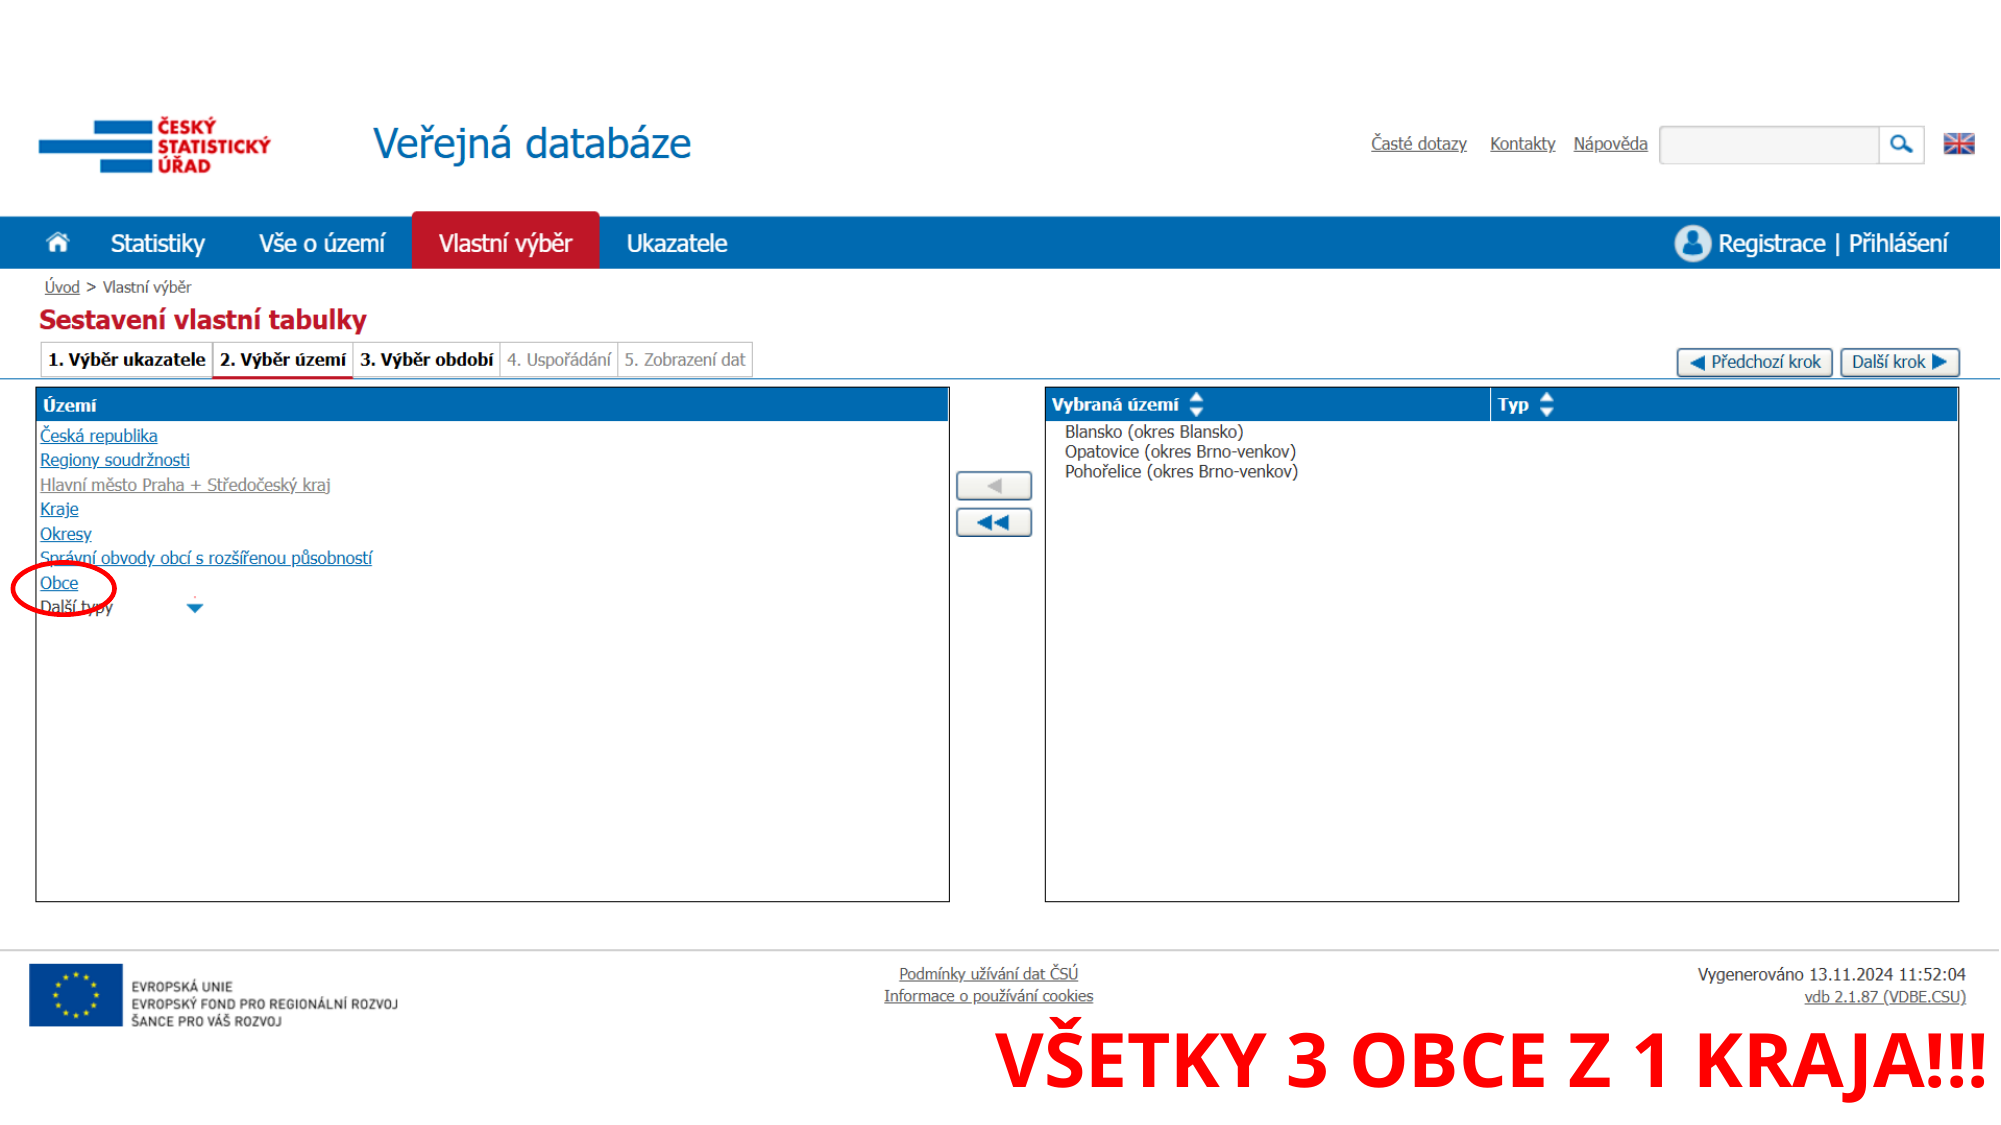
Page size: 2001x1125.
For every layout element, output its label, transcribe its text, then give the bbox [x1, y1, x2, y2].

text_box VŠETKY 3 OBCE Z 1 KRAJA!!! [980, 1041, 2000, 1110]
picture [0, 84, 2000, 1041]
